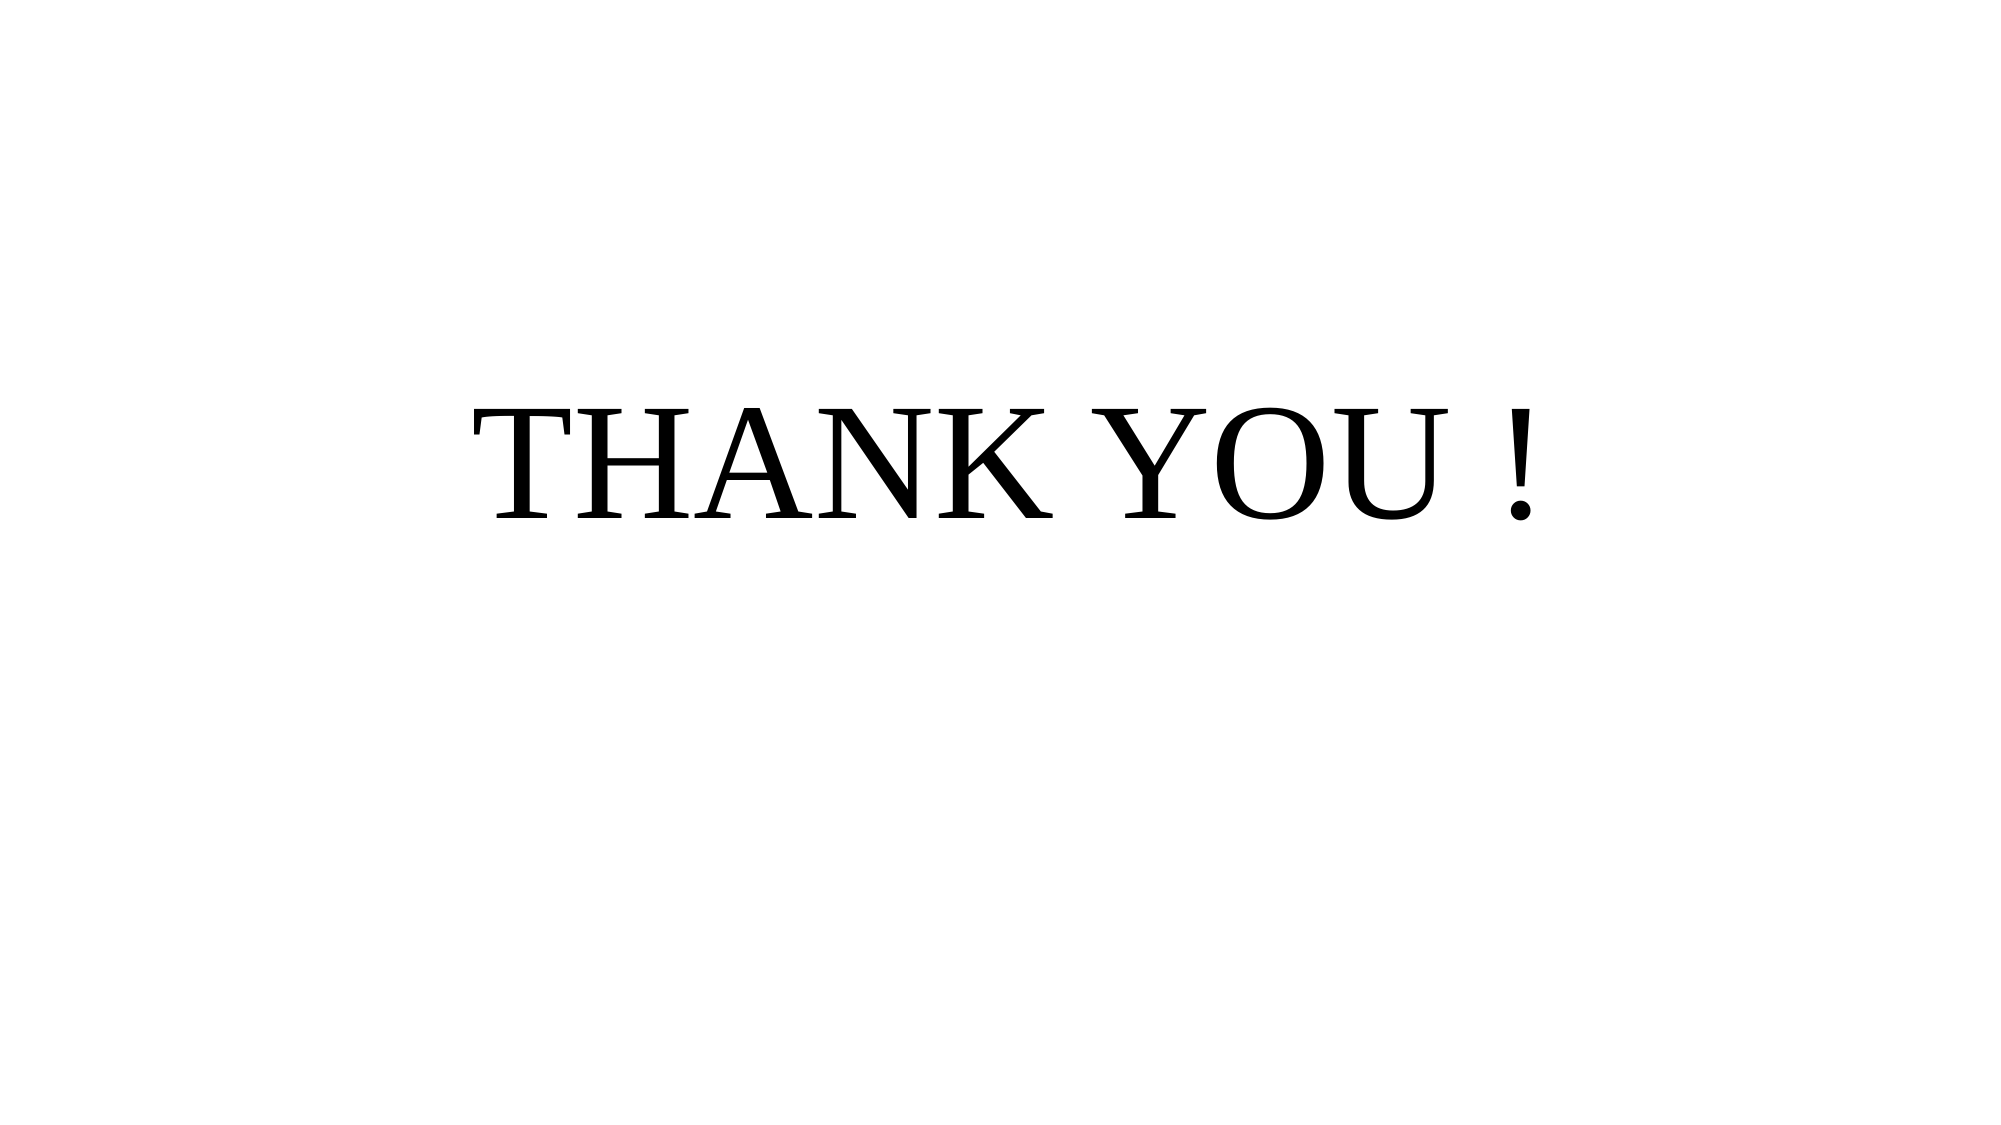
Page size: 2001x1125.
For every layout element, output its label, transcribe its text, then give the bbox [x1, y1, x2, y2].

title THANK YOU ! [148, 355, 1874, 574]
